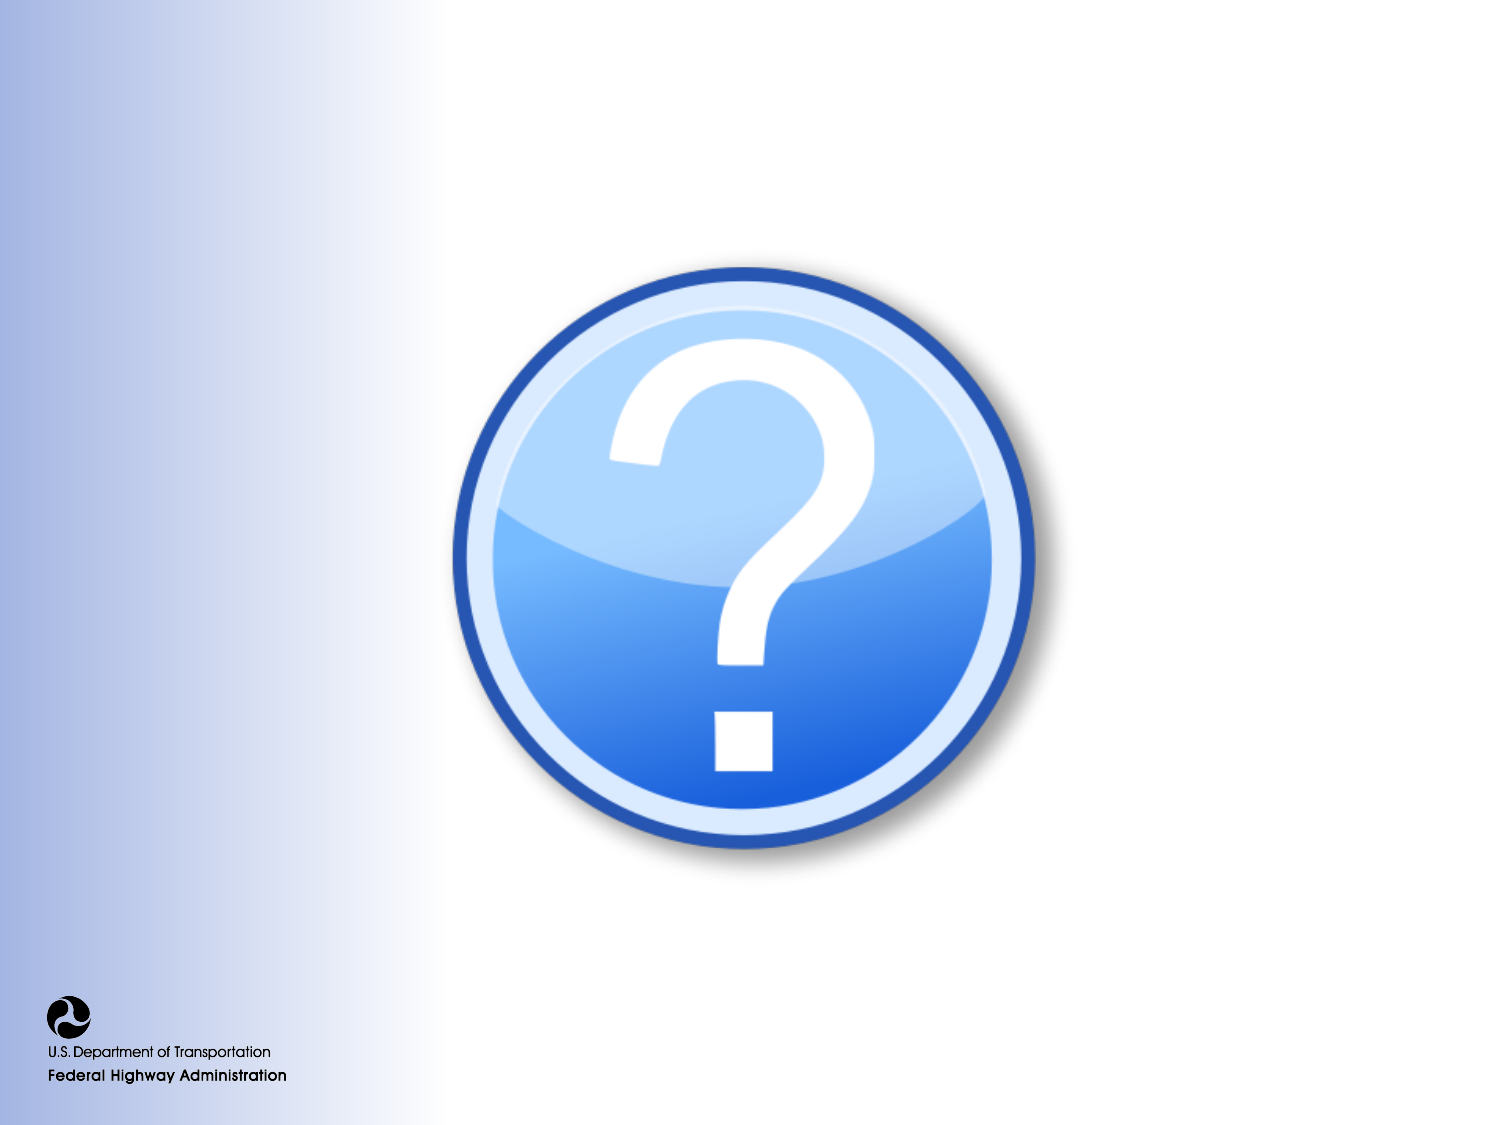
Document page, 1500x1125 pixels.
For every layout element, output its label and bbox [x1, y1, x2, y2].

picture [414, 230, 1086, 895]
picture [47, 996, 286, 1084]
